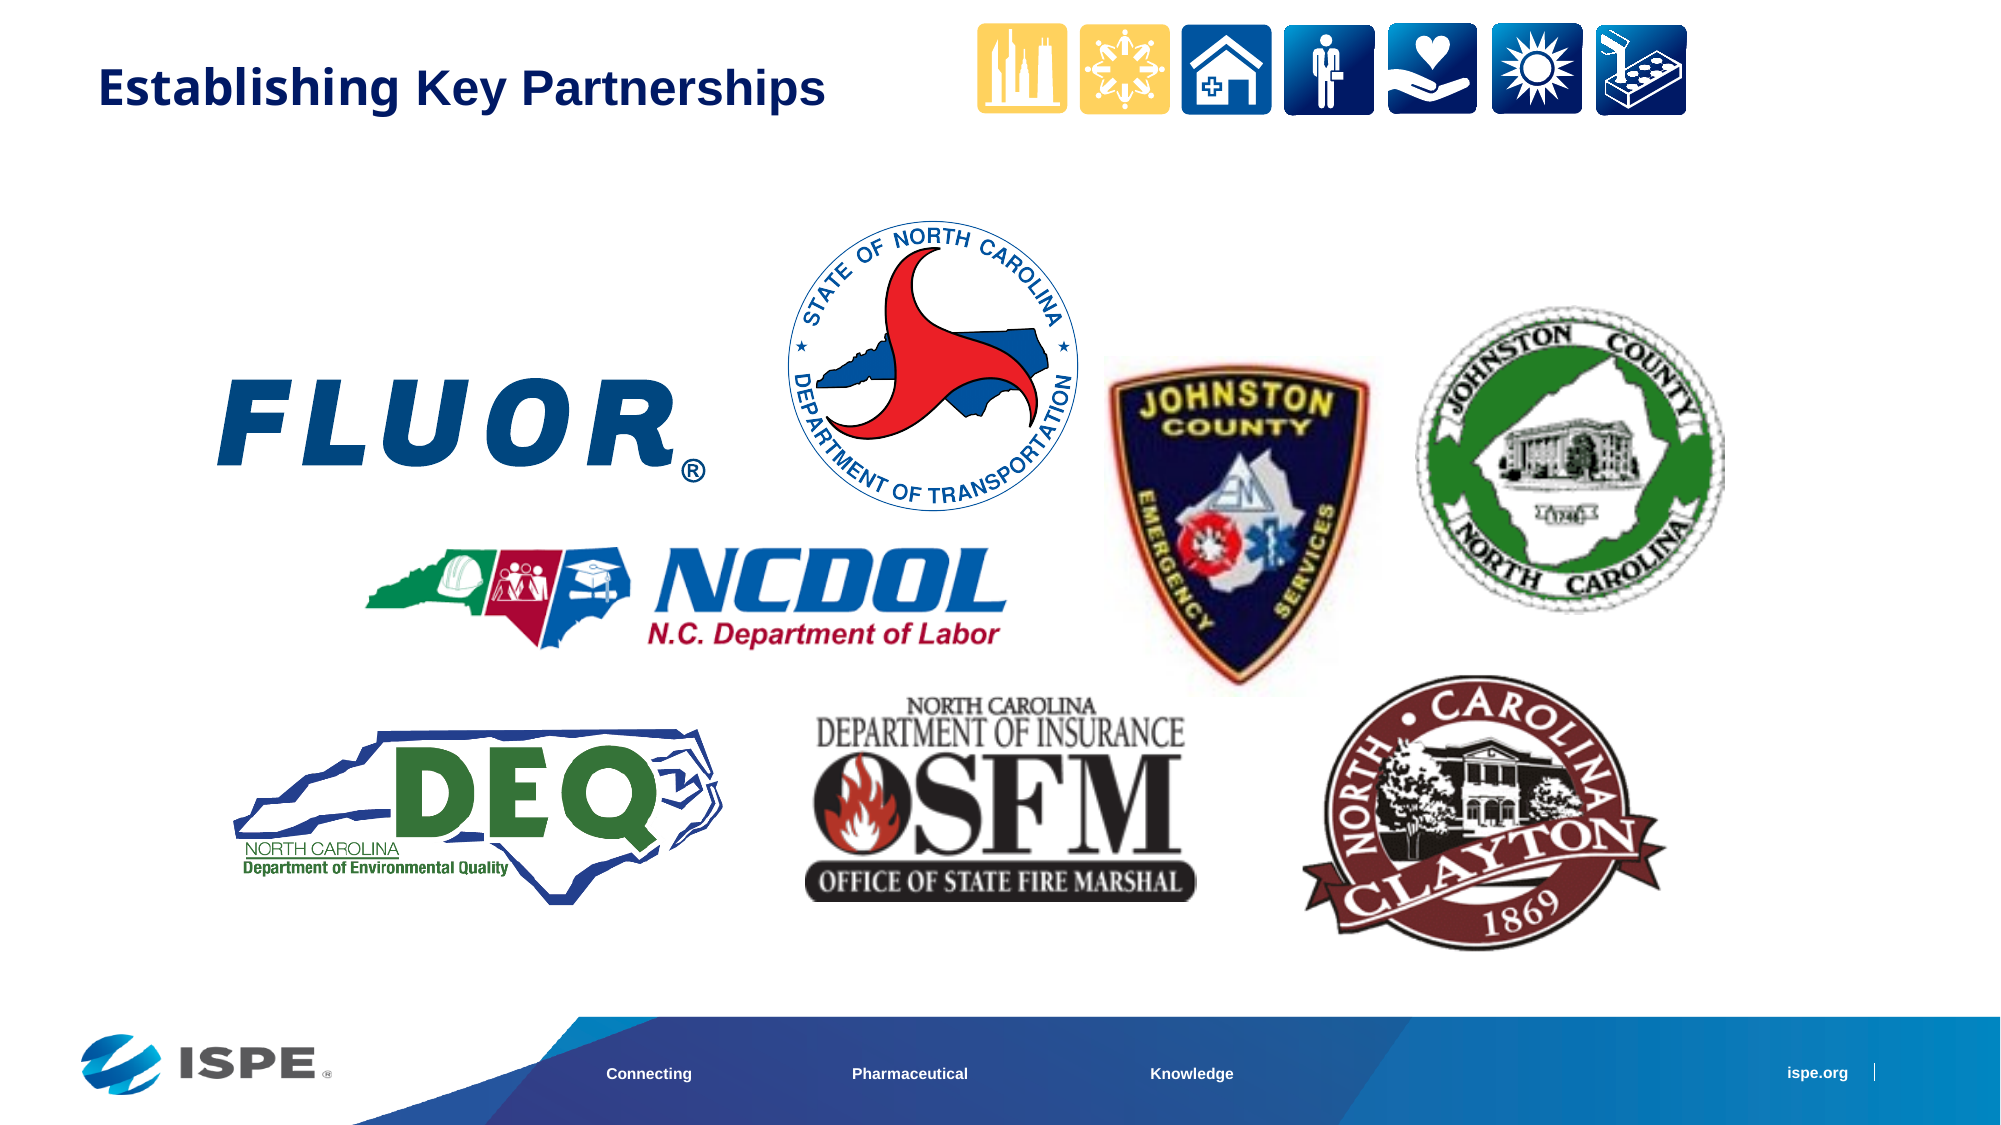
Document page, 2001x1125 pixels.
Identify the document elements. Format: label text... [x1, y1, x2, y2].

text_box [1079, 24, 1171, 115]
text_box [977, 23, 1068, 114]
text_box [1596, 25, 1687, 116]
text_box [1386, 23, 1478, 114]
text_box [1181, 24, 1272, 115]
text_box Establishing Key Partnerships [97, 30, 921, 116]
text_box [1284, 25, 1375, 116]
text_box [1492, 23, 1583, 114]
picture [0, 0, 2001, 1125]
